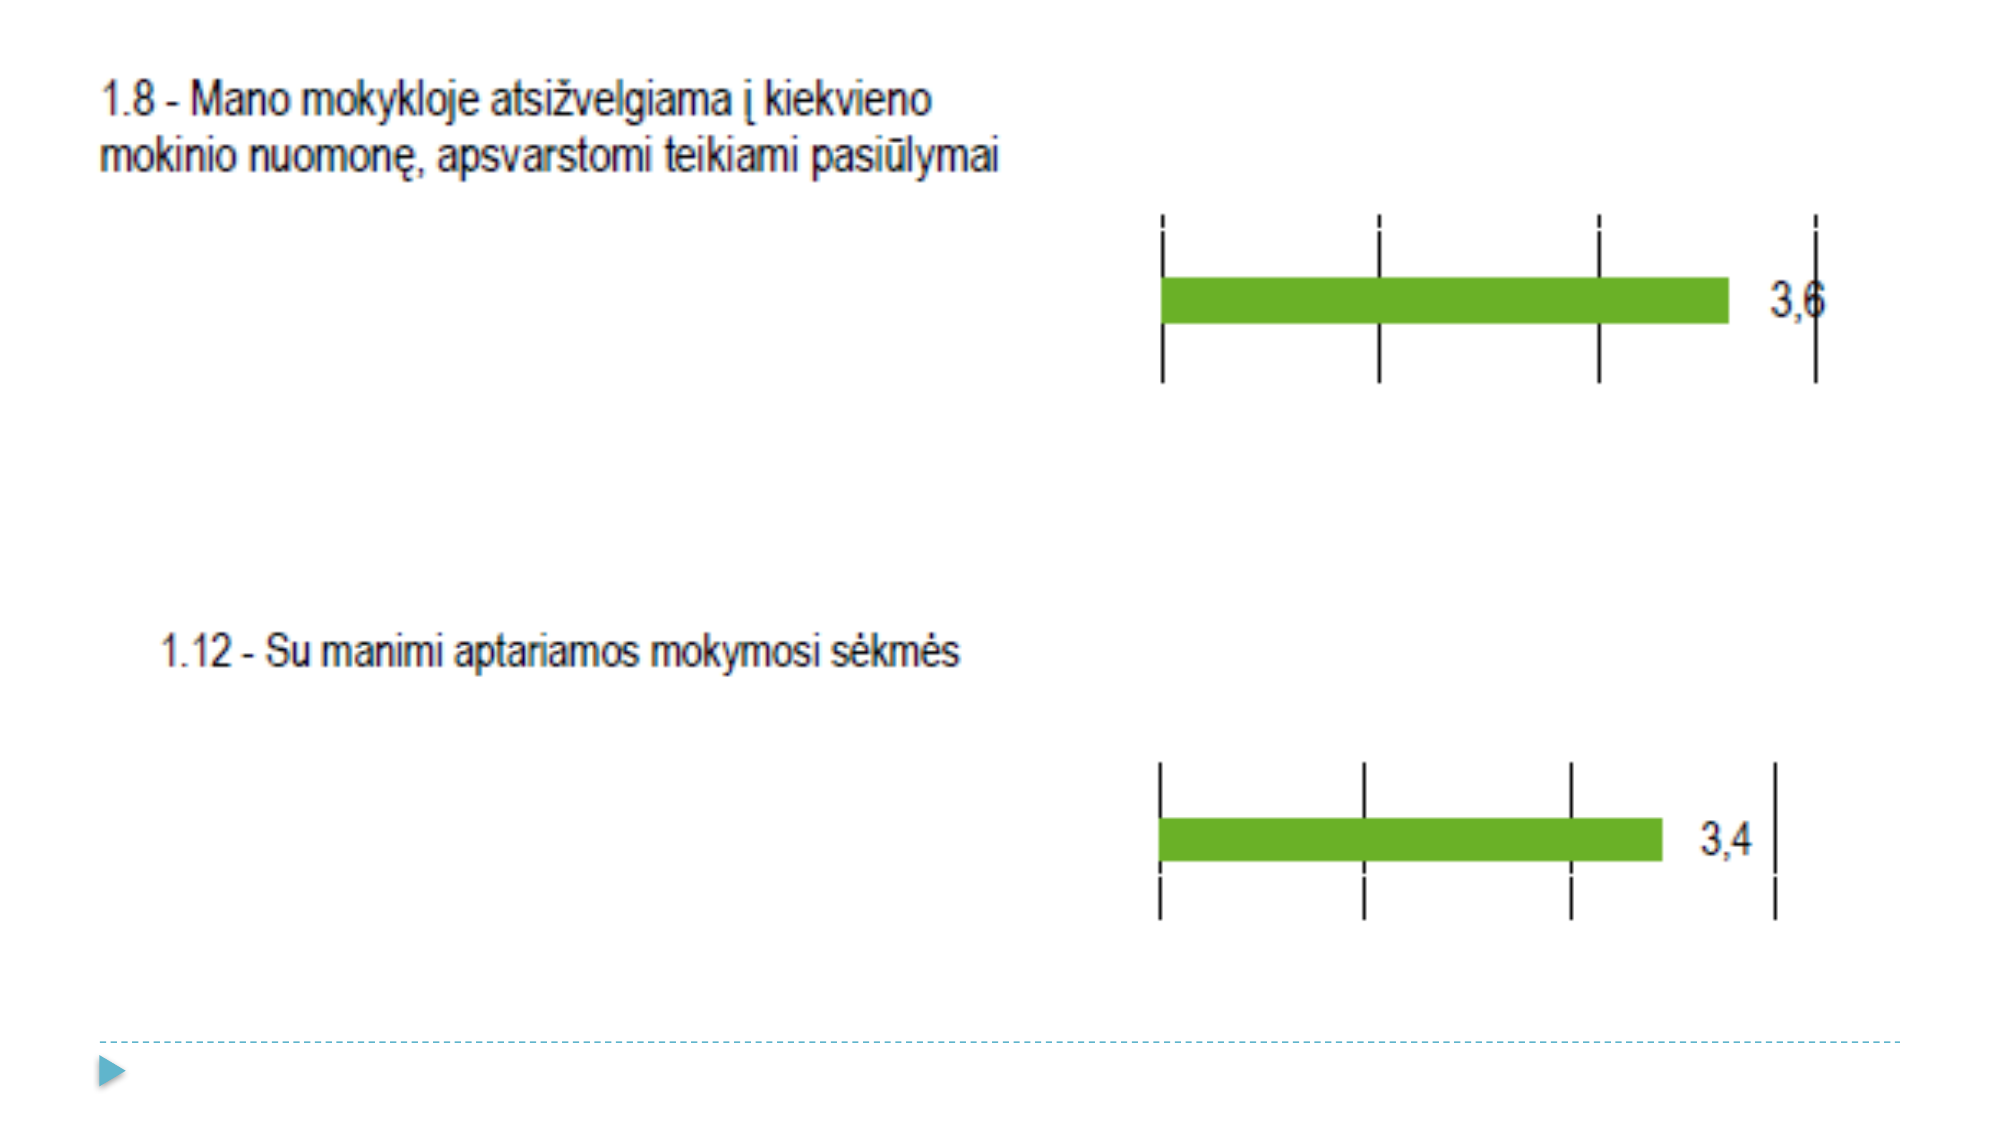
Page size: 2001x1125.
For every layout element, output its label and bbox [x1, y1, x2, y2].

list [53, 57, 1901, 550]
picture [115, 611, 1846, 1018]
